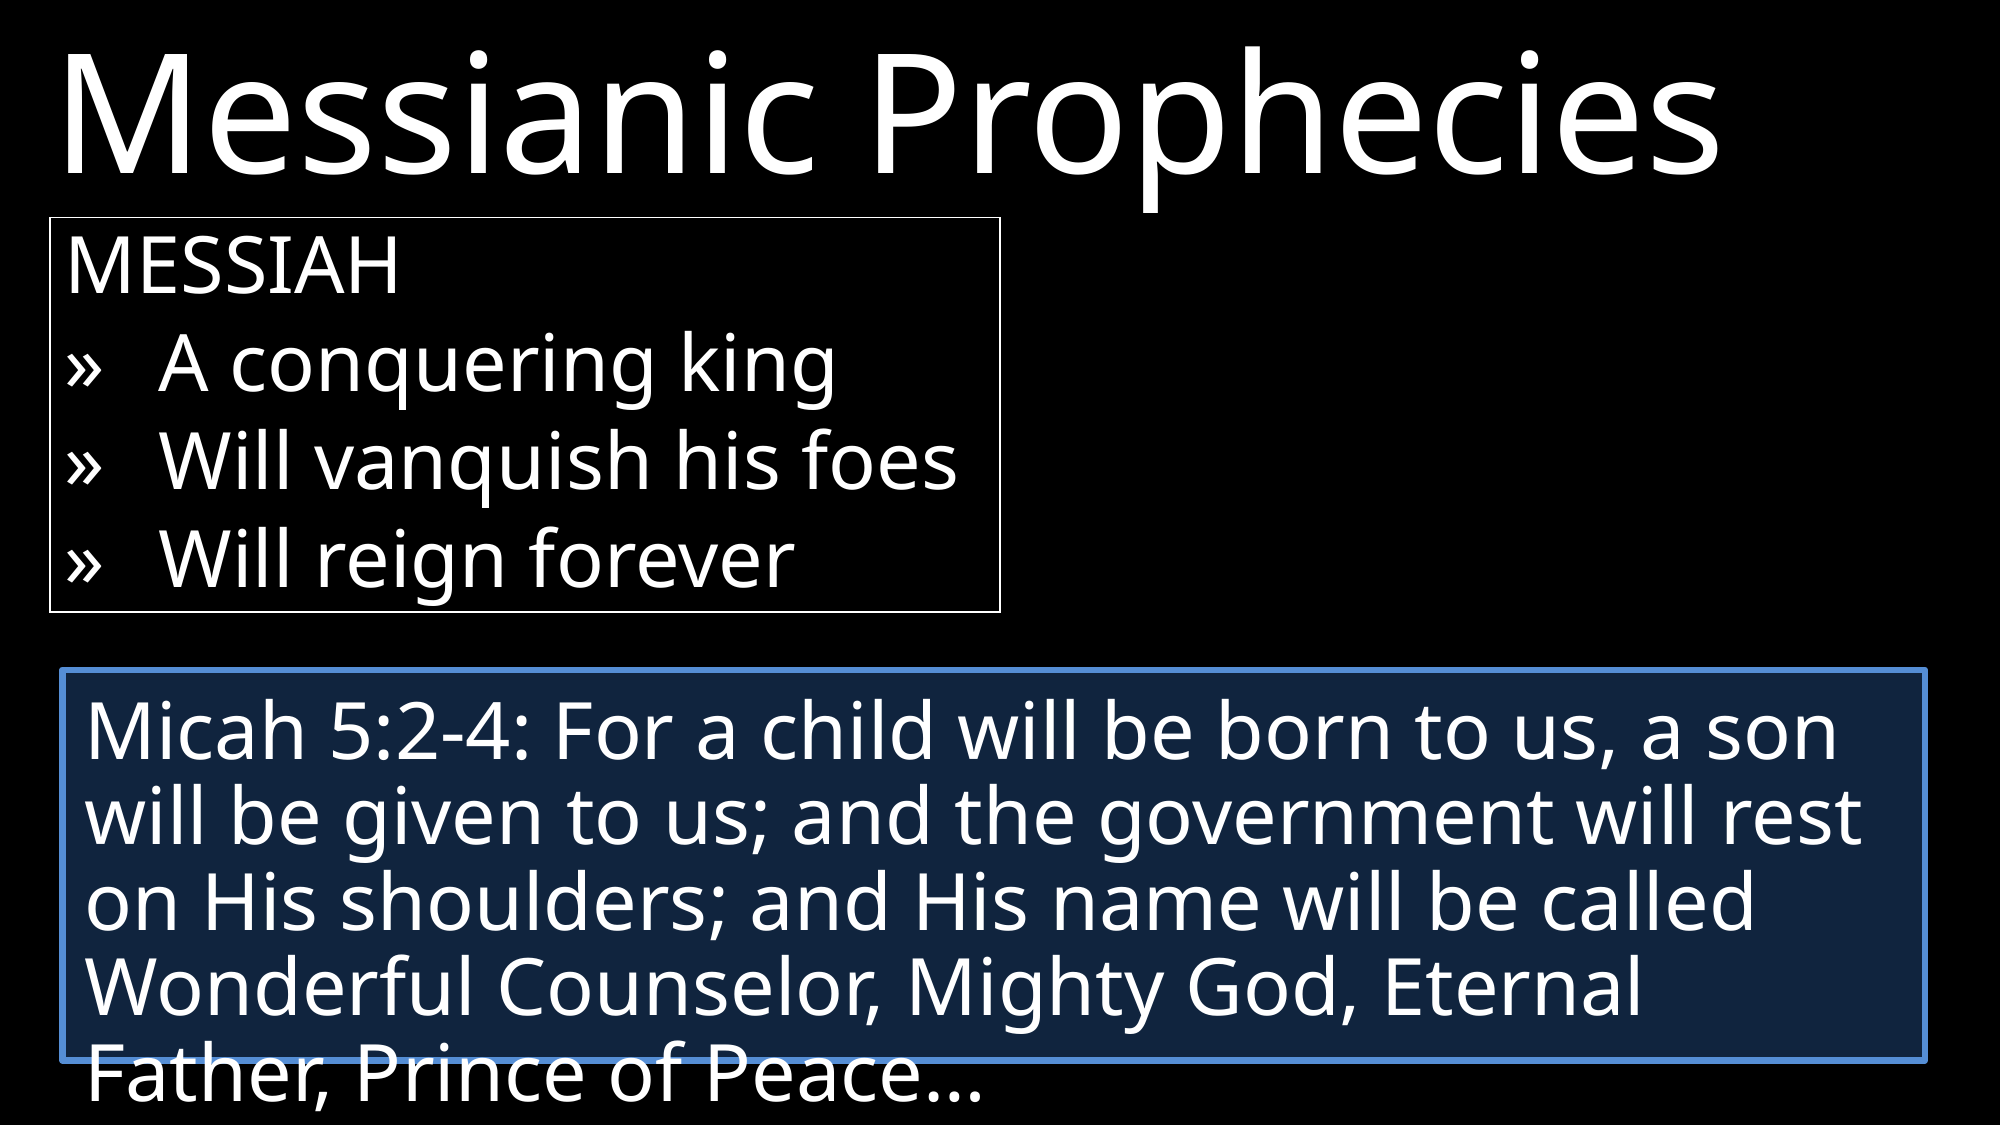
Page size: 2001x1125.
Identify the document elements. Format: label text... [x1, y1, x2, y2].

text_box Micah 5:2-4: For a ​child will be born to us, a ​​son will be given to us; and the government will ​​rest ​​on His shoulders; and His name will be called ​Wonderful Counselor, ​Mighty God, Eternal ​Father, Prince of ​Peace… [69, 683, 1921, 1125]
text_box [62, 669, 1925, 1061]
text_box Messianic Prophecies [37, 0, 1838, 215]
text_box MESSIAH » A conquering king » Will vanquish his foes » Will reign forever [50, 217, 1000, 612]
